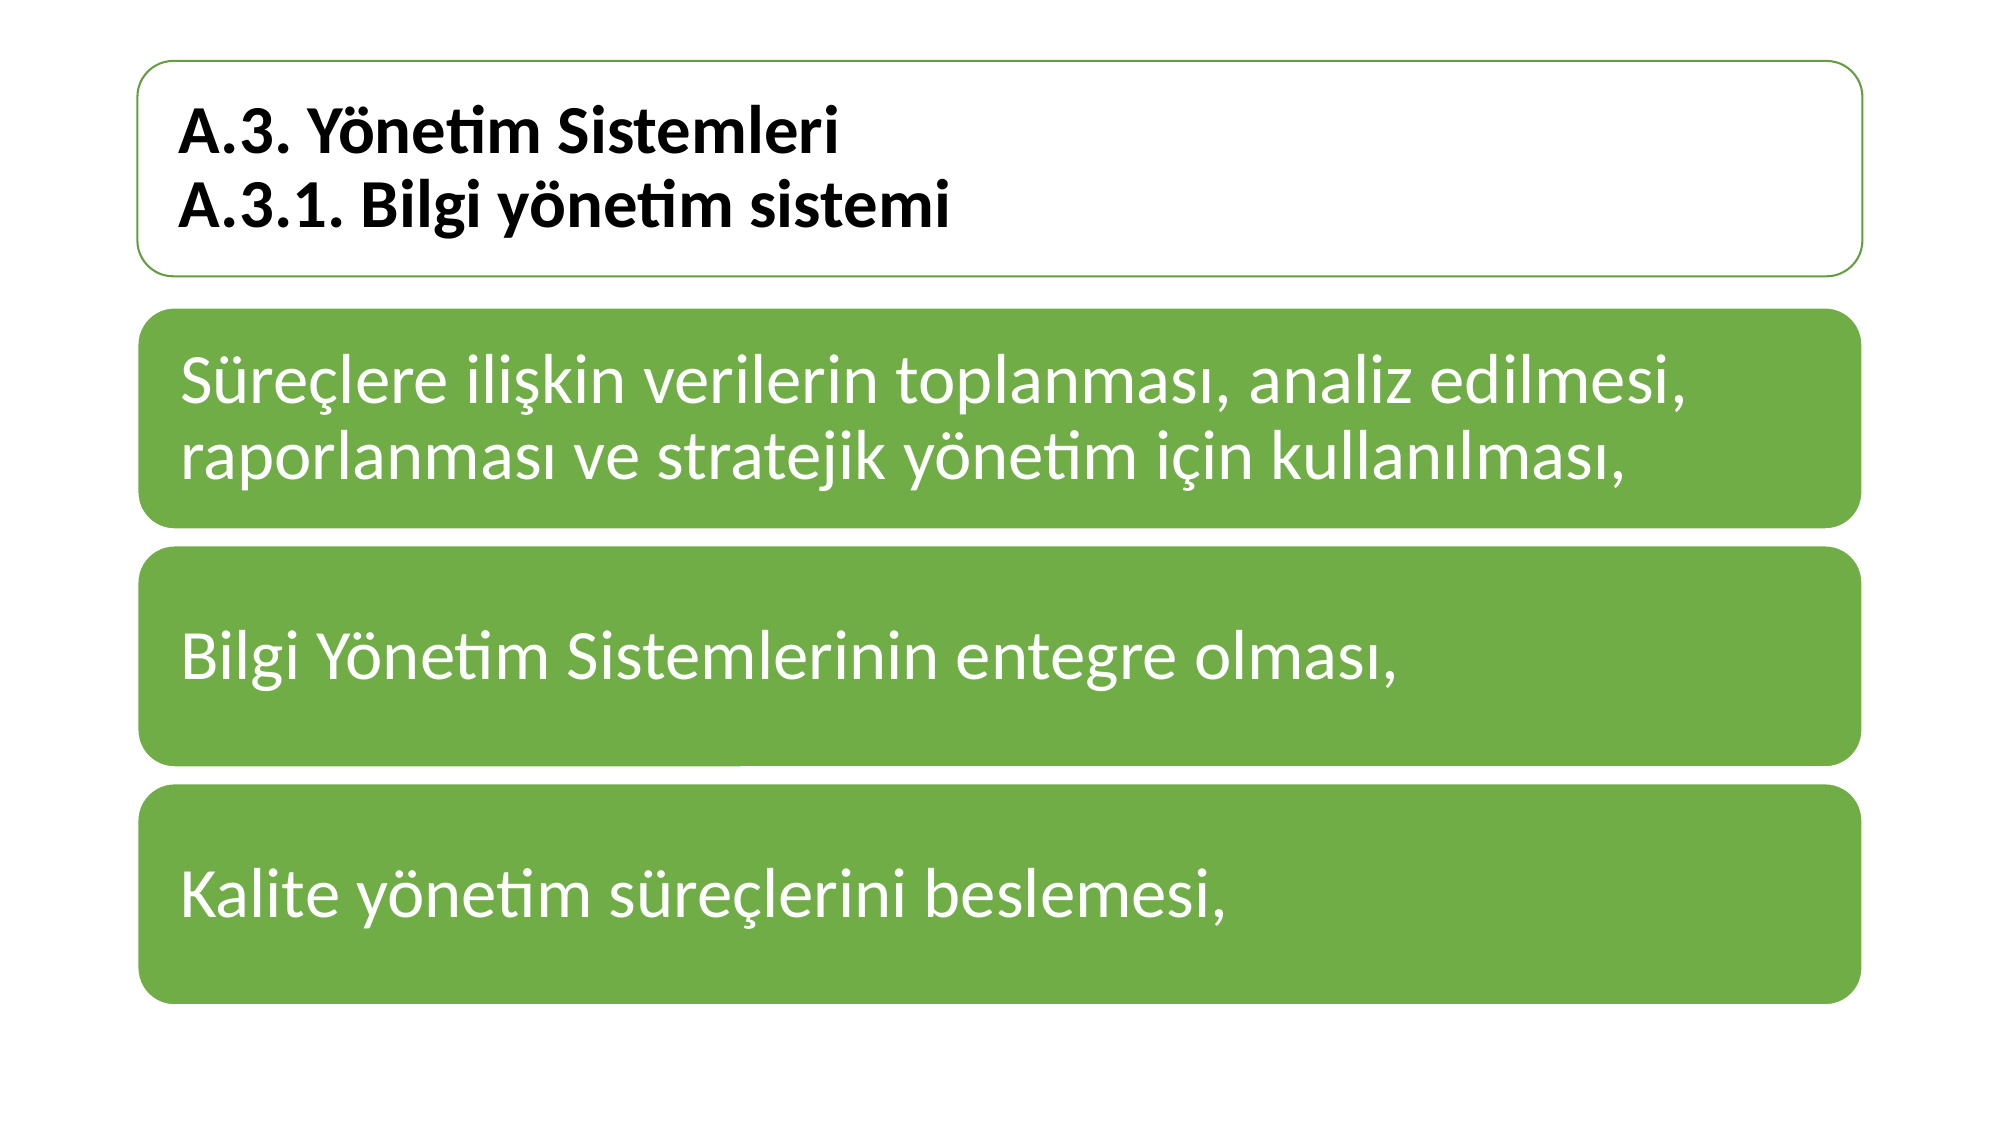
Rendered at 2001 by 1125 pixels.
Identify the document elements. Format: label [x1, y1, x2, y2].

list [137, 299, 1863, 1014]
text_box [137, 59, 1863, 278]
